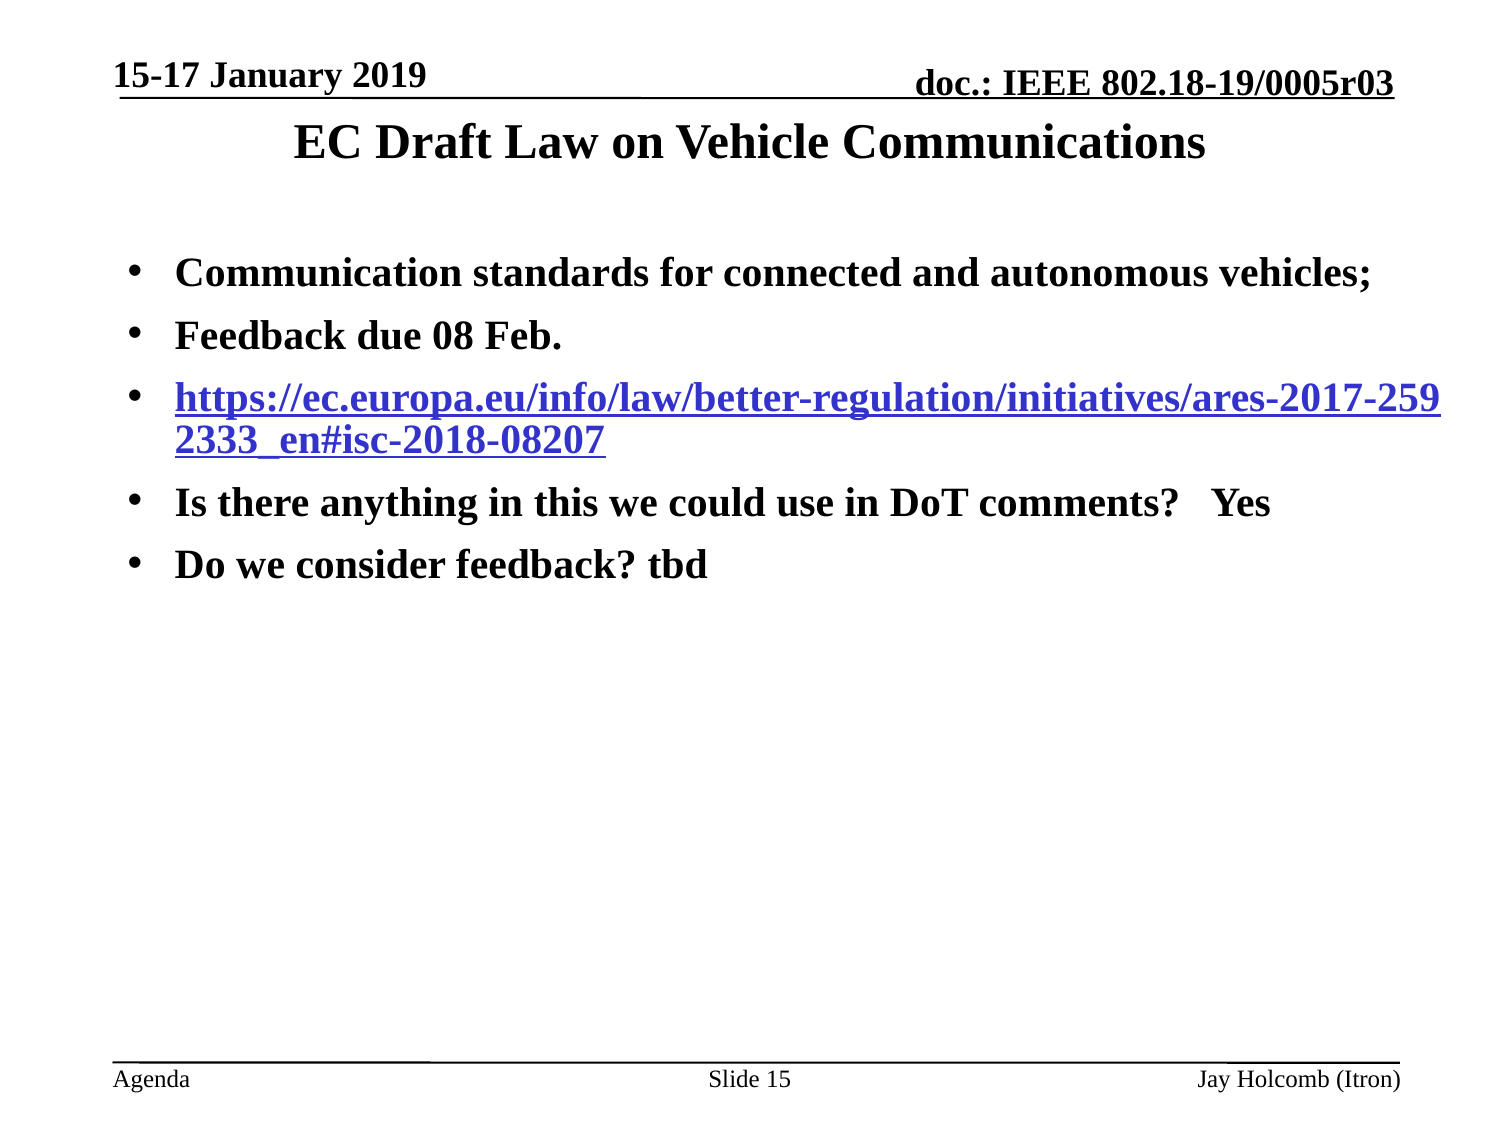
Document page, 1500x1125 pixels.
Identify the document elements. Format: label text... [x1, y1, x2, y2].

slide_number Slide 15 [699, 1061, 800, 1123]
title EC Draft Law on Vehicle Communications [112, 100, 1388, 174]
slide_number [112, 49, 488, 95]
footer Jay Holcomb (Itron) [878, 1061, 1402, 1093]
list Communication standards for connected and autonomous vehicles; Feedback due 08 Feb. https://ec.europa.eu/info/law/better-regulation/initiatives/ares-2017-2592333_en#isc-2018-08207 Is there anything in this we could use in DoT comments? Yes Do we consider feedback? tbd [112, 174, 1476, 1044]
